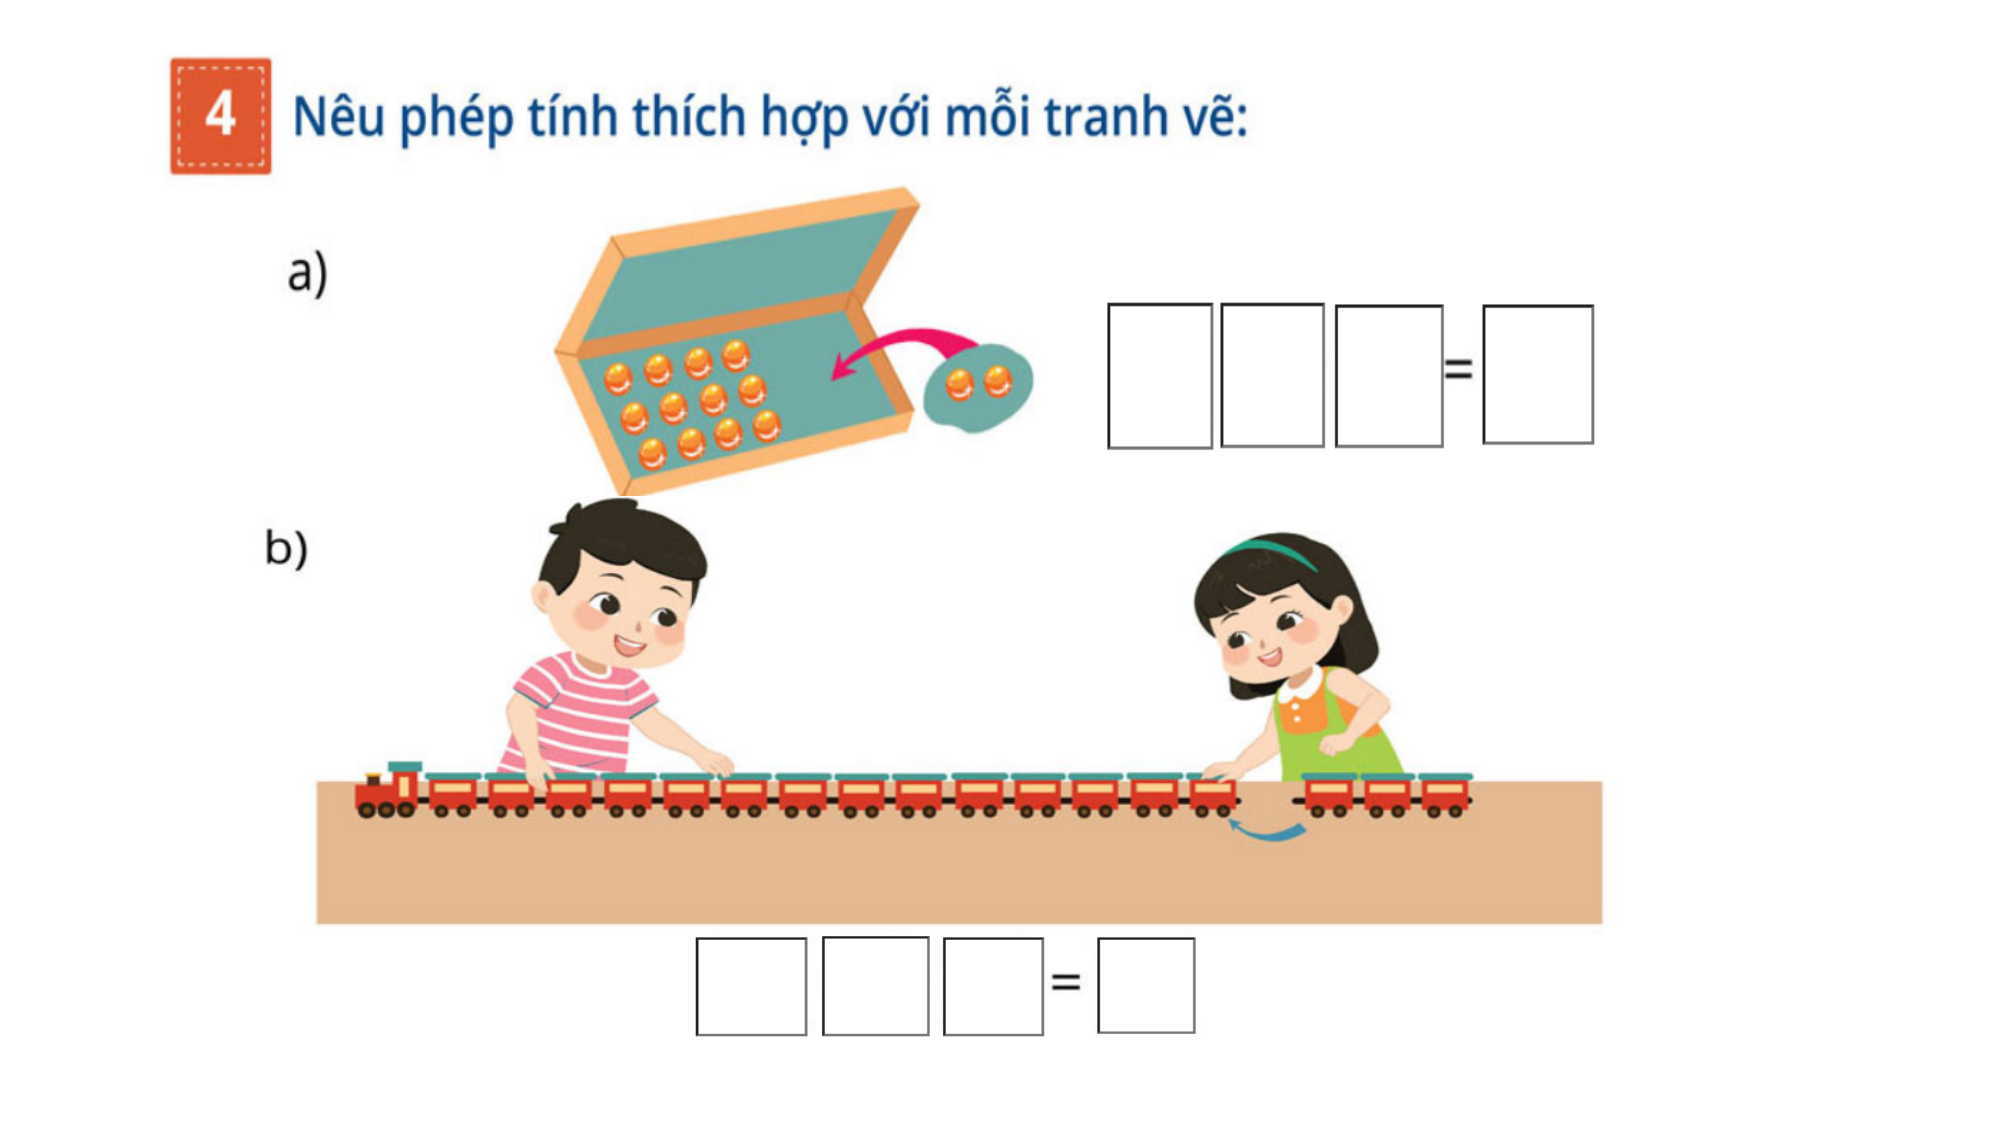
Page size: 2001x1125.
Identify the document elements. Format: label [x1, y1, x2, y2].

picture [141, 44, 1646, 1040]
